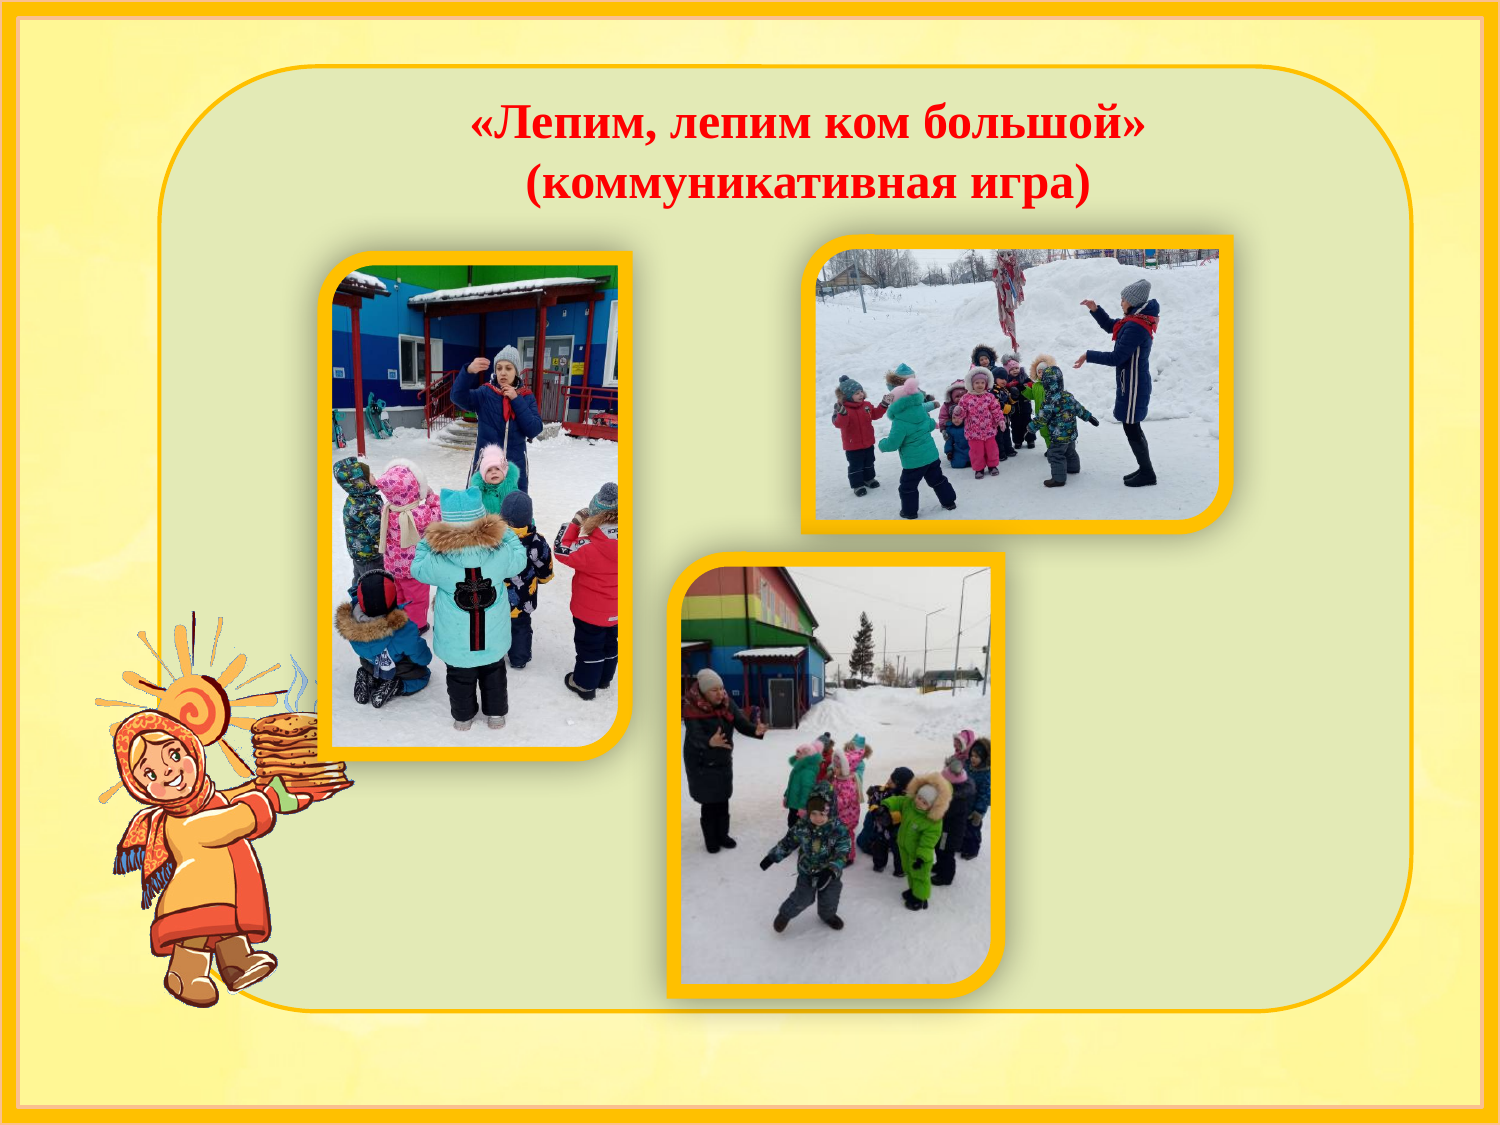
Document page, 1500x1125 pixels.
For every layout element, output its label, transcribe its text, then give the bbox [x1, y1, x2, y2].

picture [20, 20, 1480, 1105]
title «Лепим, лепим ком большой» (коммуникативная игра) [346, 54, 1270, 242]
